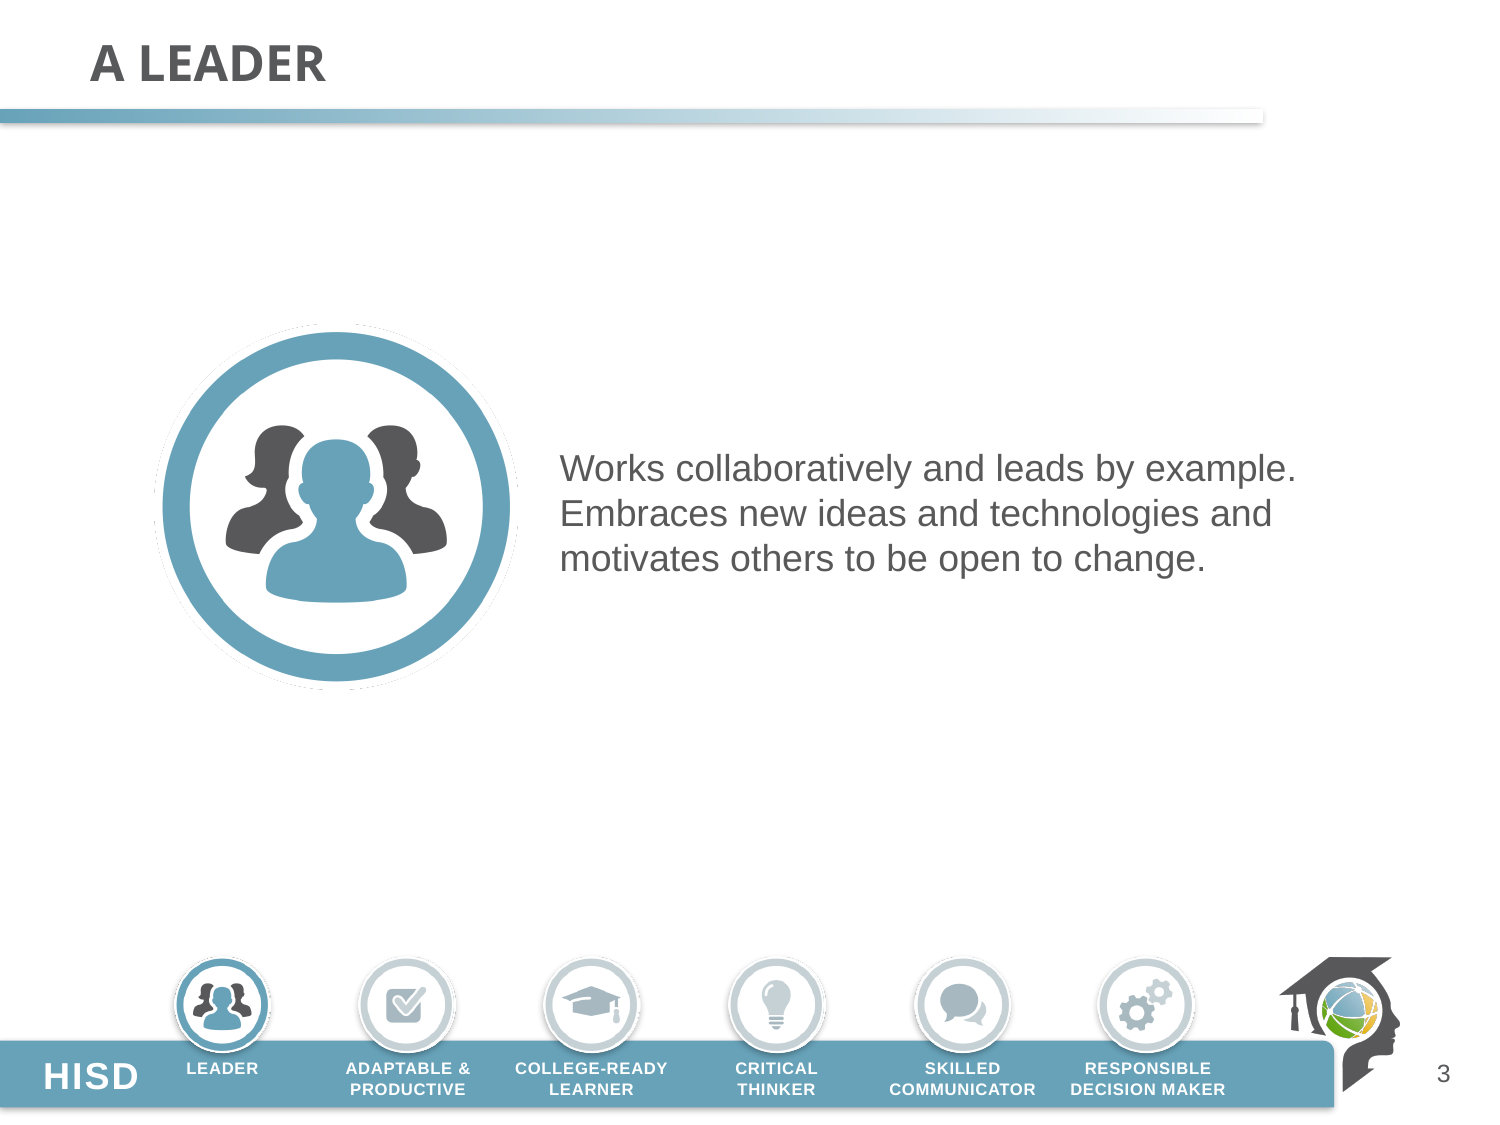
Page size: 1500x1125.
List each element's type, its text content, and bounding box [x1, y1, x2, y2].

text_box Works collaboratively and leads by example. Embraces new ideas and technologies and motivates others to be open to change. [544, 436, 1359, 737]
picture [357, 956, 456, 1053]
picture [173, 956, 271, 1053]
picture [1097, 956, 1195, 1053]
picture [727, 956, 826, 1053]
picture [147, 318, 525, 695]
title A Leader [75, 23, 1425, 110]
picture [1279, 957, 1400, 1042]
picture [542, 956, 640, 1053]
picture [914, 956, 1011, 1053]
slide_number 3 [1288, 1042, 1466, 1103]
